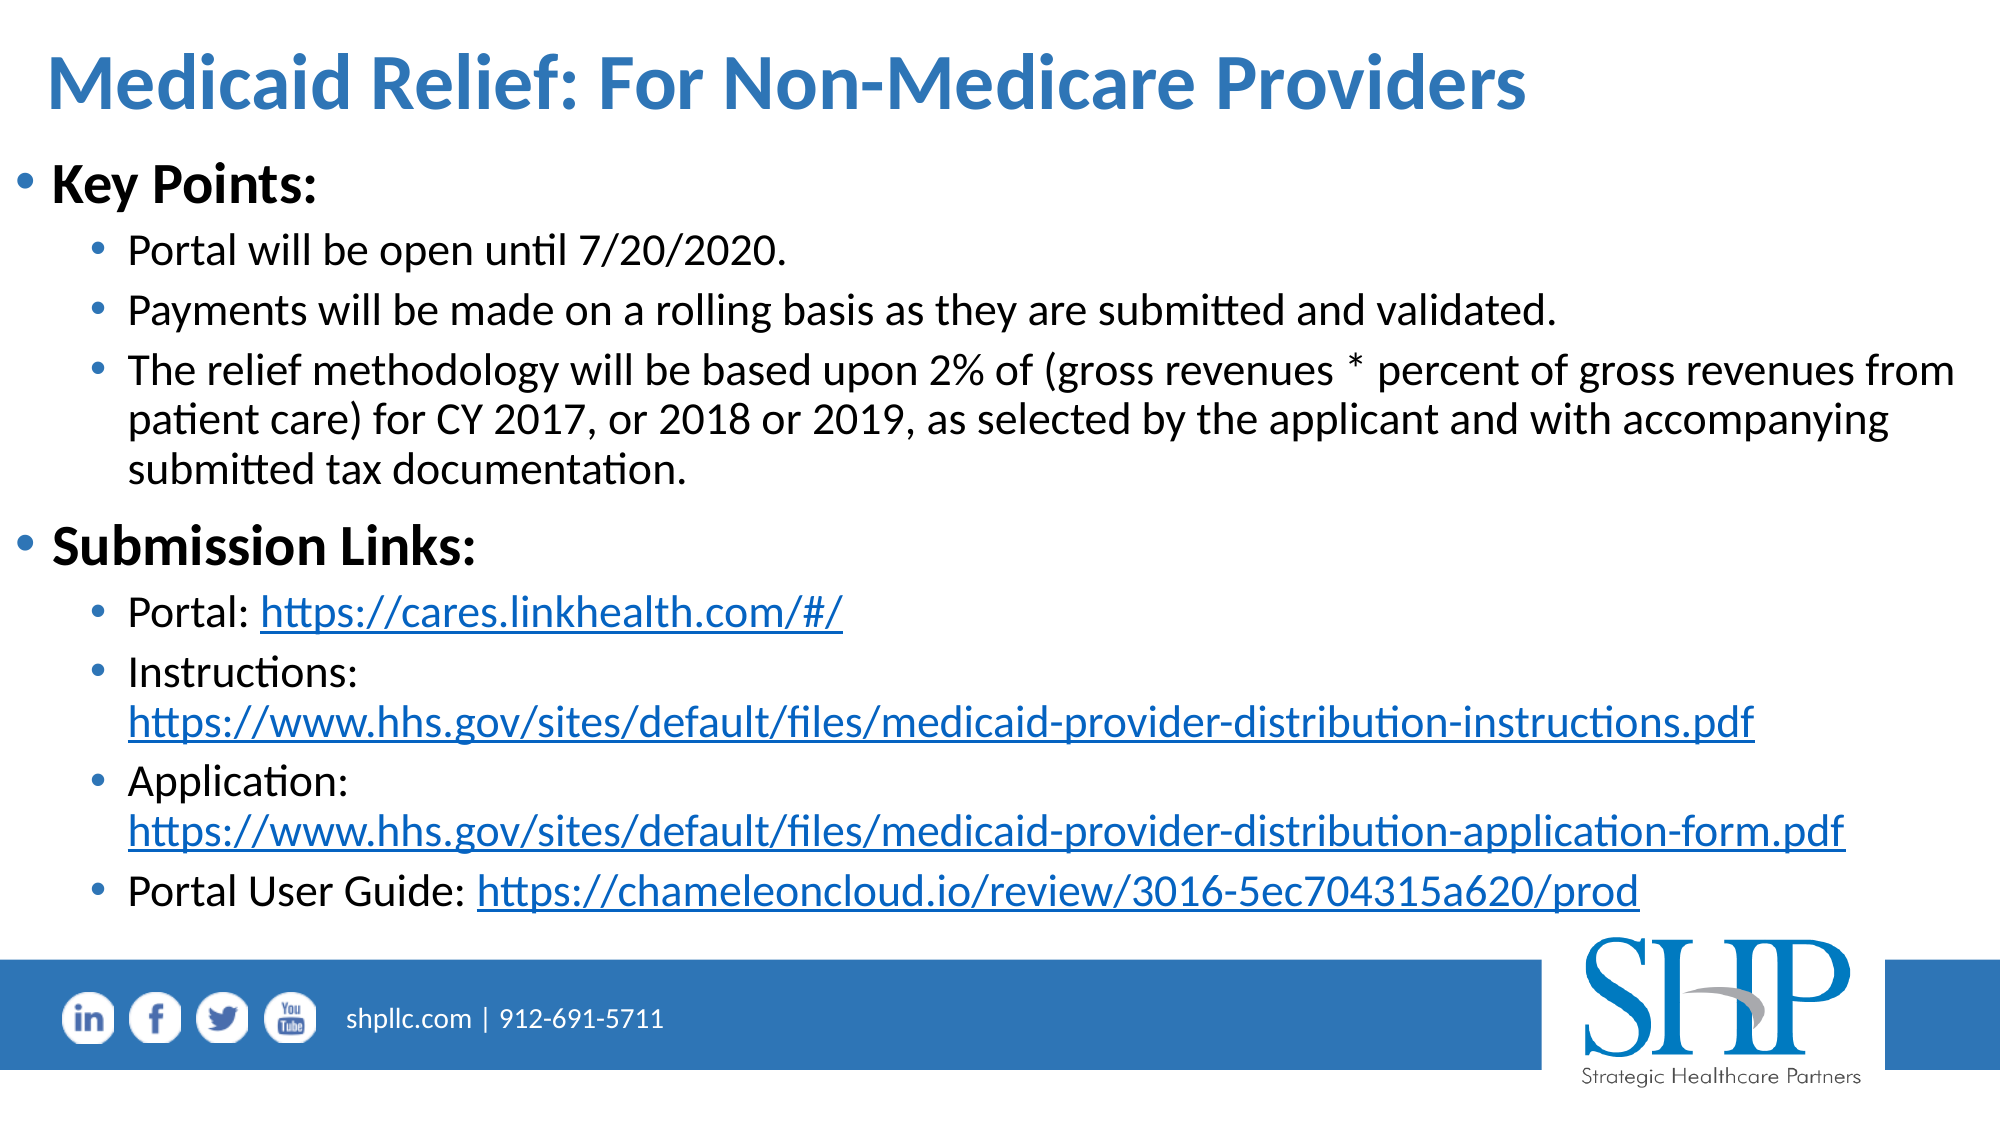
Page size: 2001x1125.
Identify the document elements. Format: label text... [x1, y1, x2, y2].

title Medicaid Relief: For Non-Medicare Providers [31, 0, 1643, 145]
picture [1572, 940, 1865, 1093]
list Key Points: Portal will be open until 7/20/2020. Payments will be made on a rolling basis as they are submitted and validated. The relief methodology will be based upon 2% of (gross revenues * percent of gross revenues from patient care) for CY 2017, or 2018 or 2019, as selected by the applicant and with accompanying submitted tax documentation. Submission Links: Portal: https://cares.linkhealth.com/#/ Instructions: https://www.hhs.gov/sites/default/files/medicaid-provider-distribution-instructions.pdf Application: https://www.hhs.gov/sites/default/files/medicaid-provider-distribution-application-form.pdf Portal User Guide: https://chameleoncloud.io/review/3016-5ec704315a620/prod [0, 145, 2000, 940]
